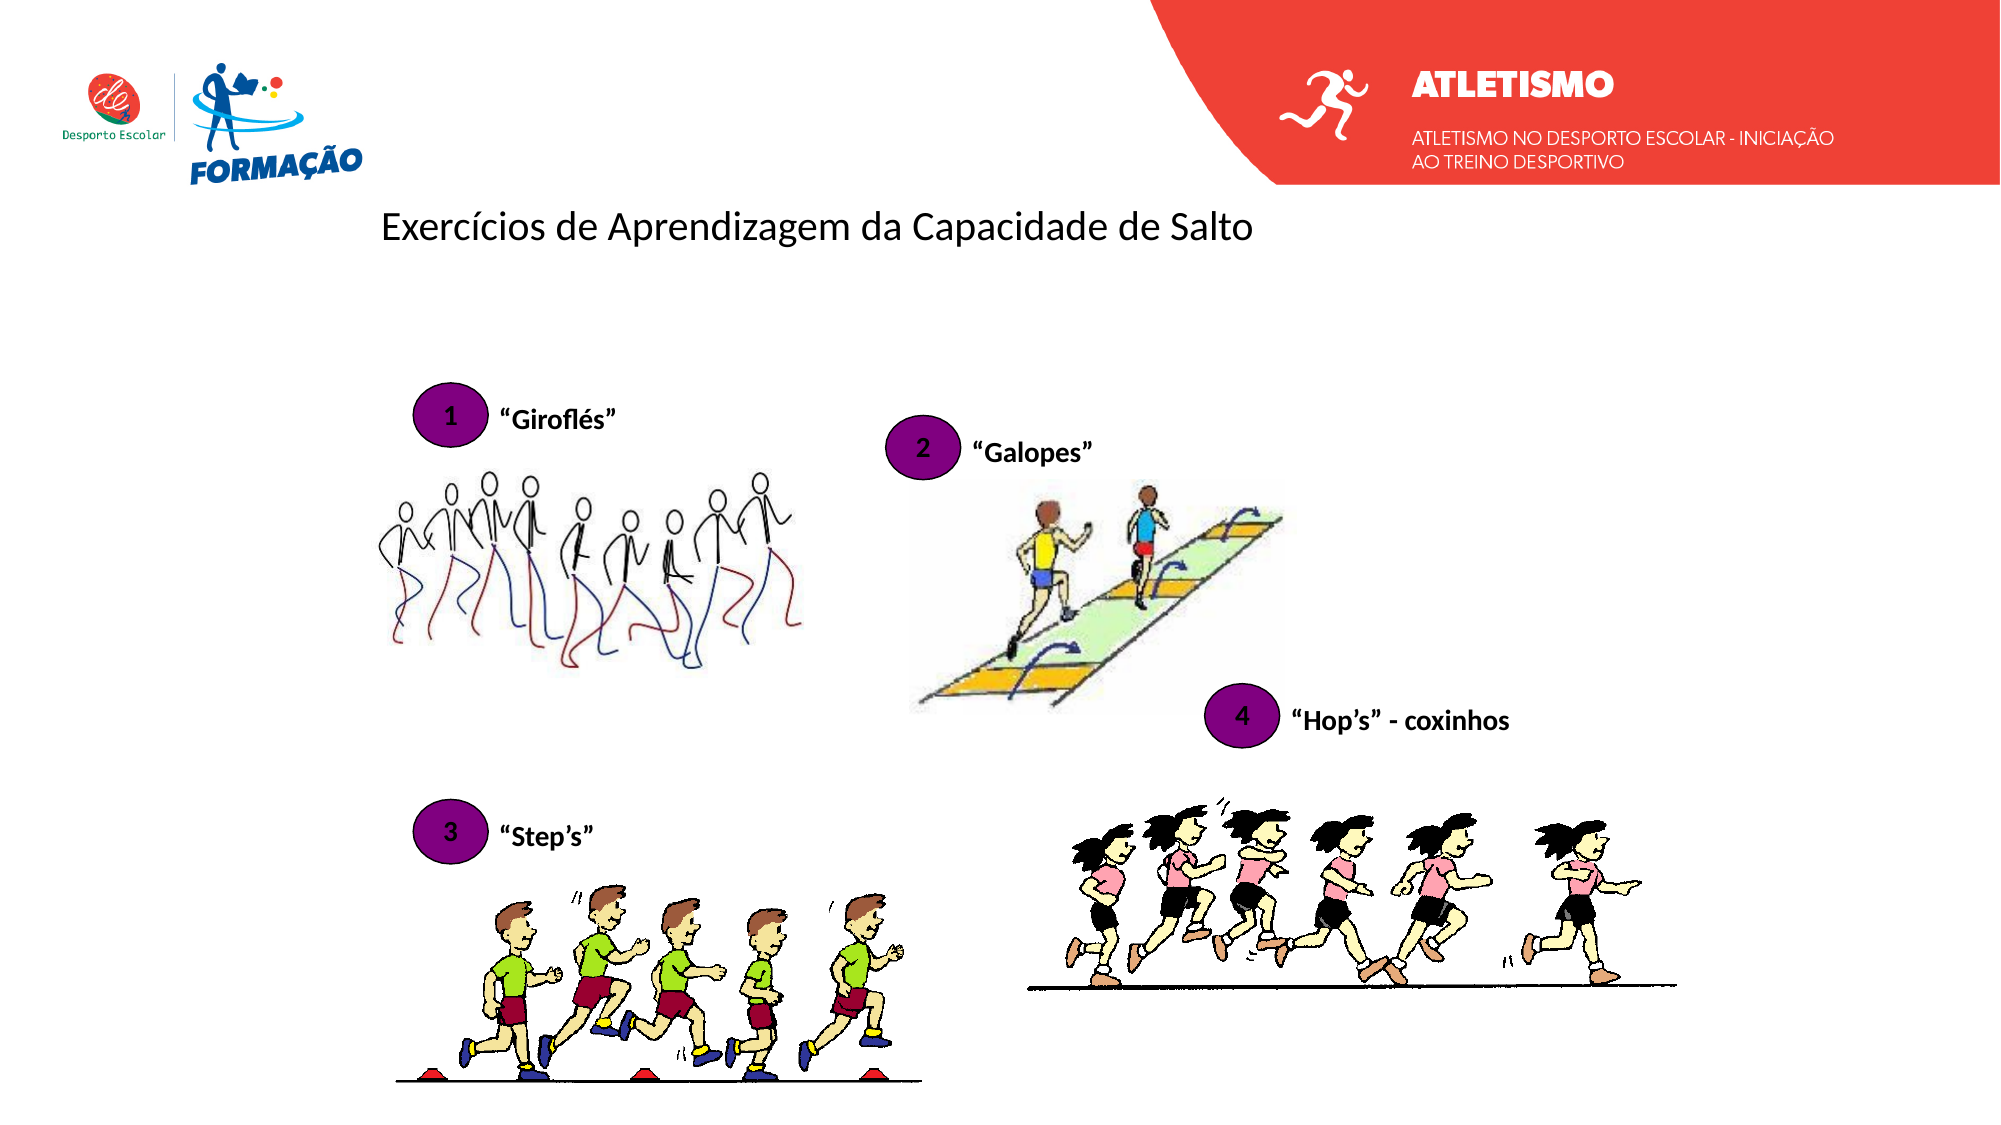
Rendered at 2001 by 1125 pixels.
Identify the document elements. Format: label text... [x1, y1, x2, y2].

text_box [375, 798, 950, 1098]
text_box Exercícios de Aprendizagem da Capacidade de Salto [361, 158, 1575, 249]
picture [0, 0, 2000, 1125]
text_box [412, 382, 489, 449]
text_box “Hop’s” - coxinhos [1288, 699, 1515, 737]
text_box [1203, 682, 1281, 749]
text_box “Giroflés” [496, 398, 622, 436]
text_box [884, 414, 1297, 717]
